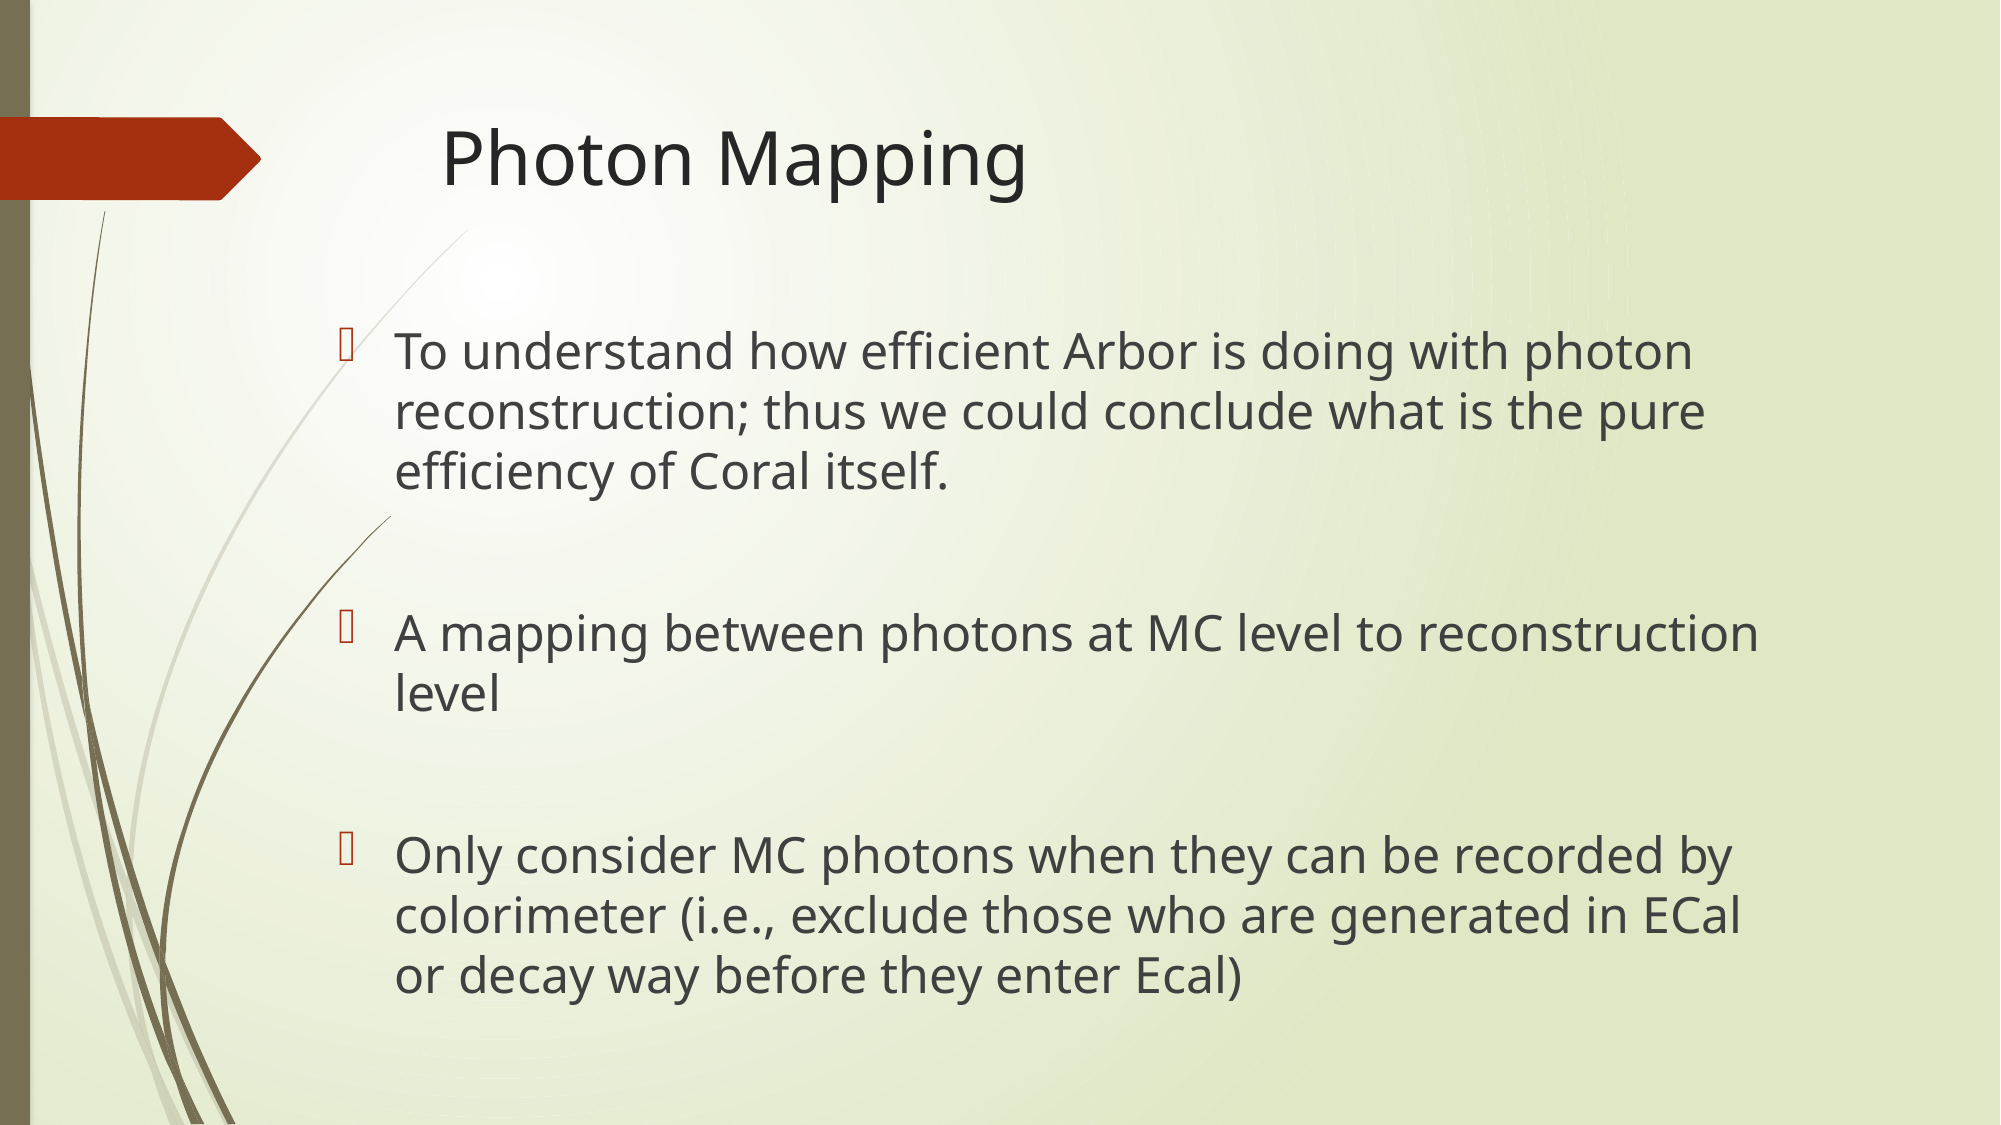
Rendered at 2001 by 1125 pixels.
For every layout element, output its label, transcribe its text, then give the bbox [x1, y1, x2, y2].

title Photon Mapping [425, 102, 1888, 313]
list To understand how efficient Arbor is doing with photon reconstruction; thus we could conclude what is the pure efficiency of Coral itself. A mapping between photons at MC level to reconstruction level Only consider MC photons when they can be recorded by colorimeter (i.e., exclude those who are generated in ECal or decay way before they enter Ecal) [323, 312, 1786, 933]
